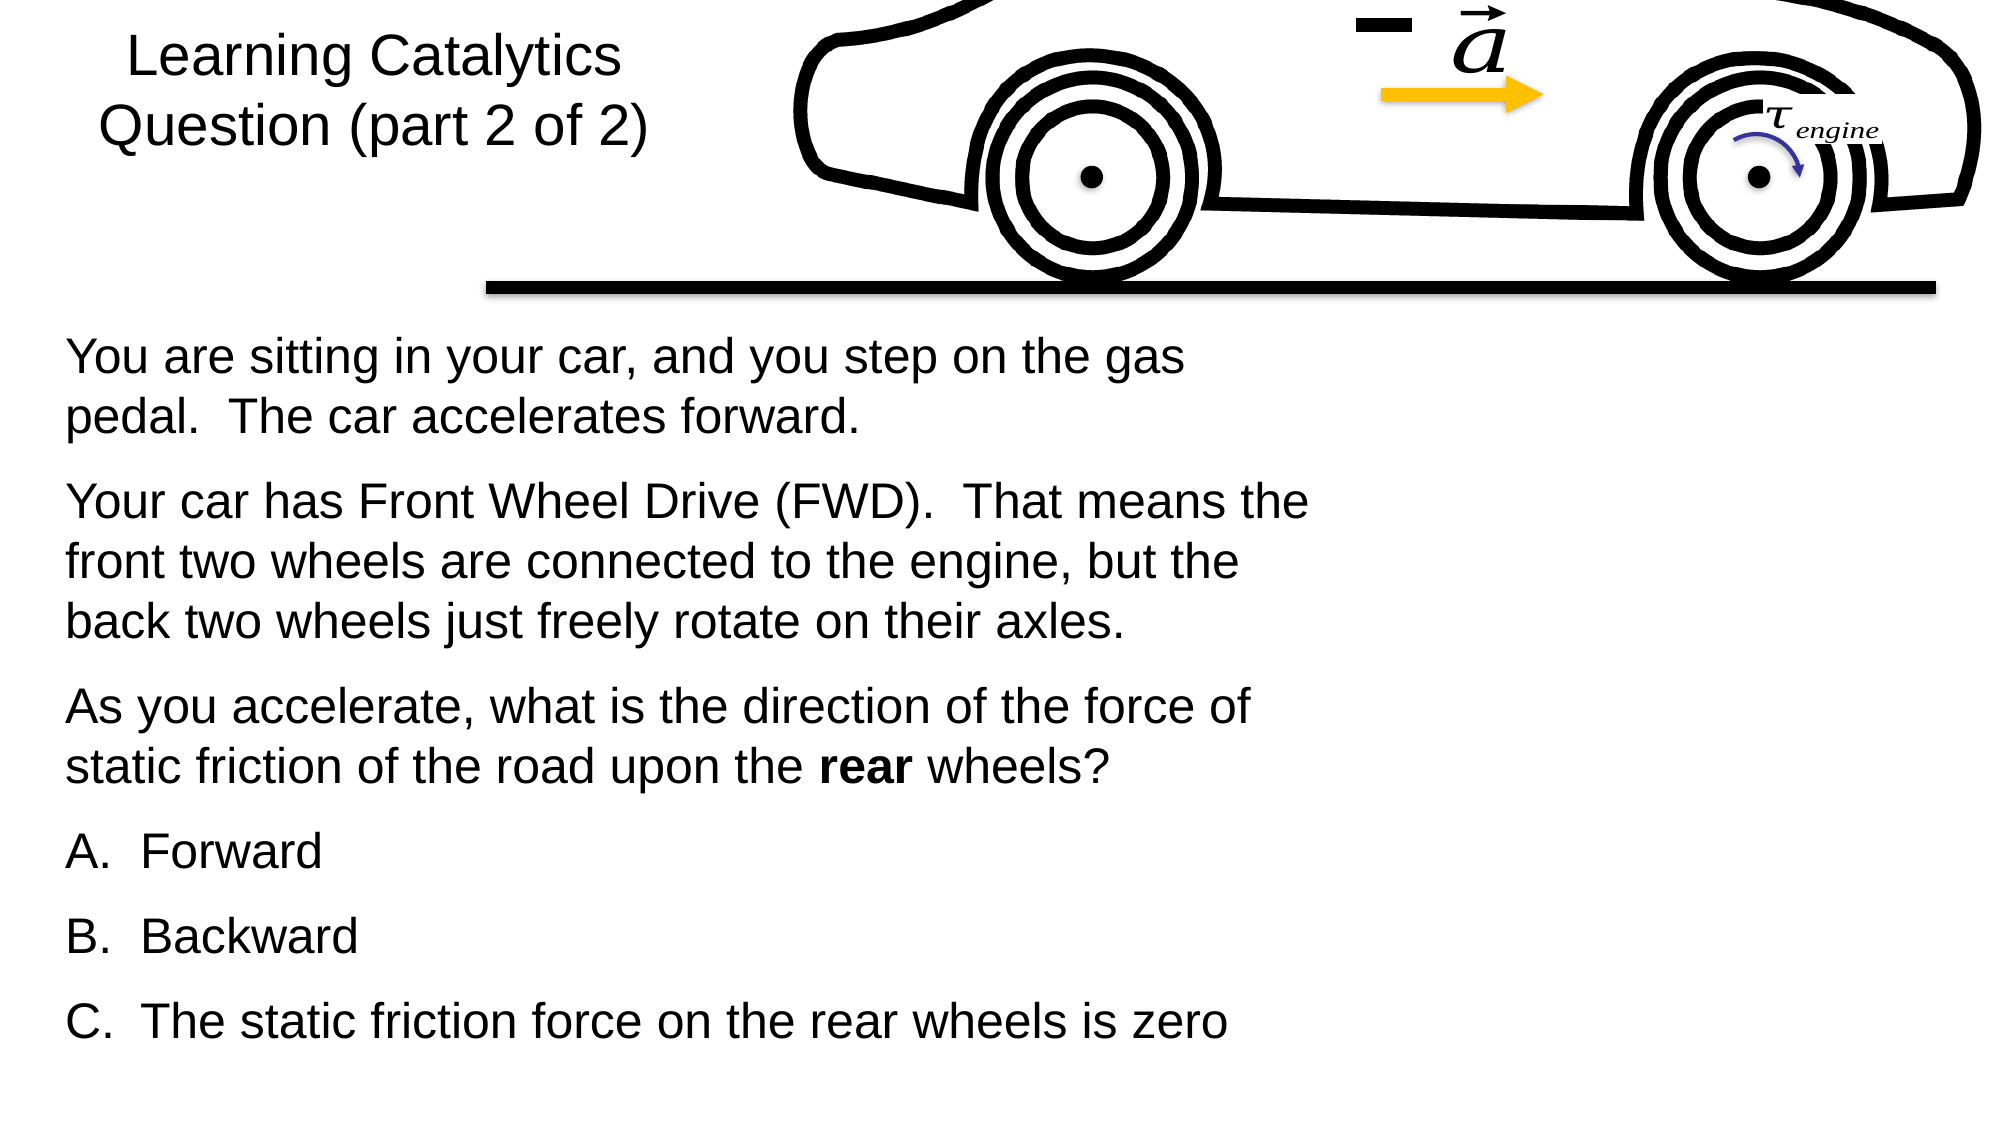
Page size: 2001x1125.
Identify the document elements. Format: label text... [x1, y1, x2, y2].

list You are sitting in your car, and you step on the gas pedal. The car accelerates forward. Your car has Front Wheel Drive (FWD). That means the front two wheels are connected to the engine, but the back two wheels just freely rotate on their axles. As you accelerate, what is the direction of the force of static friction of the road upon the rear wheels? Forward Backward The static friction force on the rear wheels is zero [49, 315, 1338, 1057]
title Learning Catalytics Question (part 2 of 2) [24, 37, 726, 138]
picture [787, 0, 1988, 451]
